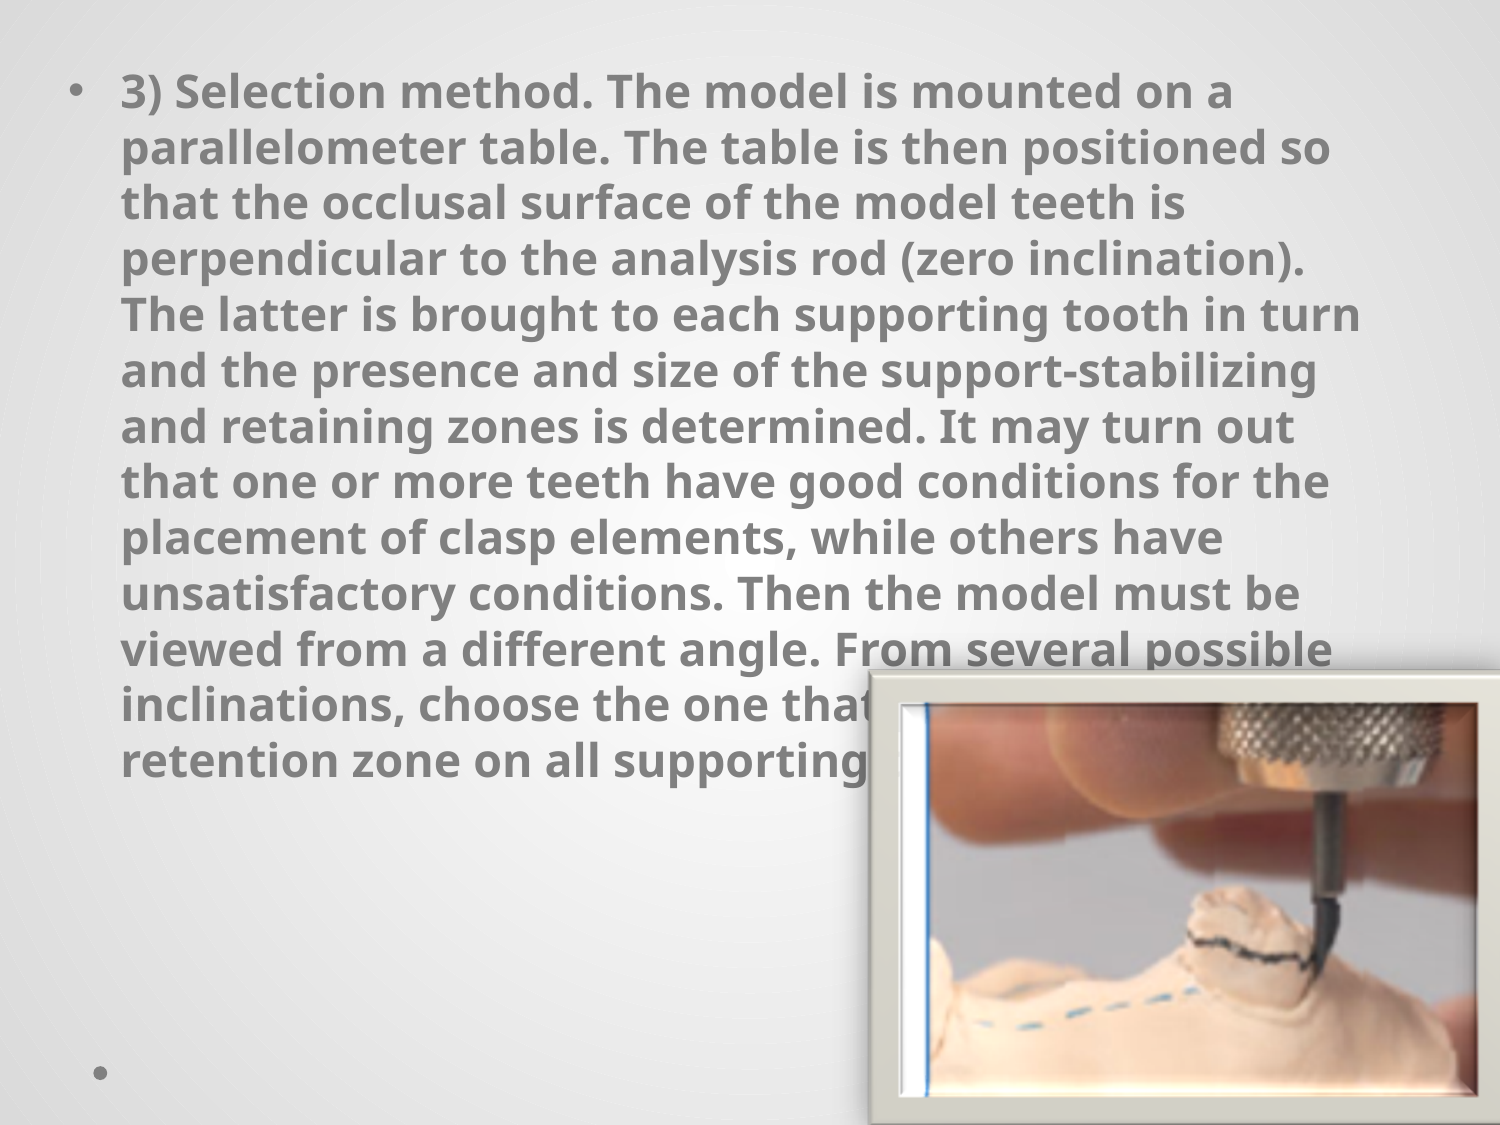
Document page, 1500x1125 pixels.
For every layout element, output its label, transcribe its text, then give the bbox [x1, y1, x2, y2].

picture [832, 633, 1500, 1125]
list 3) Selection method. The model is mounted on a parallelometer table. The table is then positioned so that the occlusal surface of the model teeth is perpendicular to the analysis rod (zero inclination). The latter is brought to each supporting tooth in turn and the presence and size of the support-stabilizing and retaining zones is determined. It may turn out that one or more teeth have good conditions for the placement of clasp elements, while others have unsatisfactory conditions. Then the model must be viewed from a different angle. From several possible inclinations, choose the one that provides the best retention zone on all supporting teeth. [53, 54, 1404, 797]
